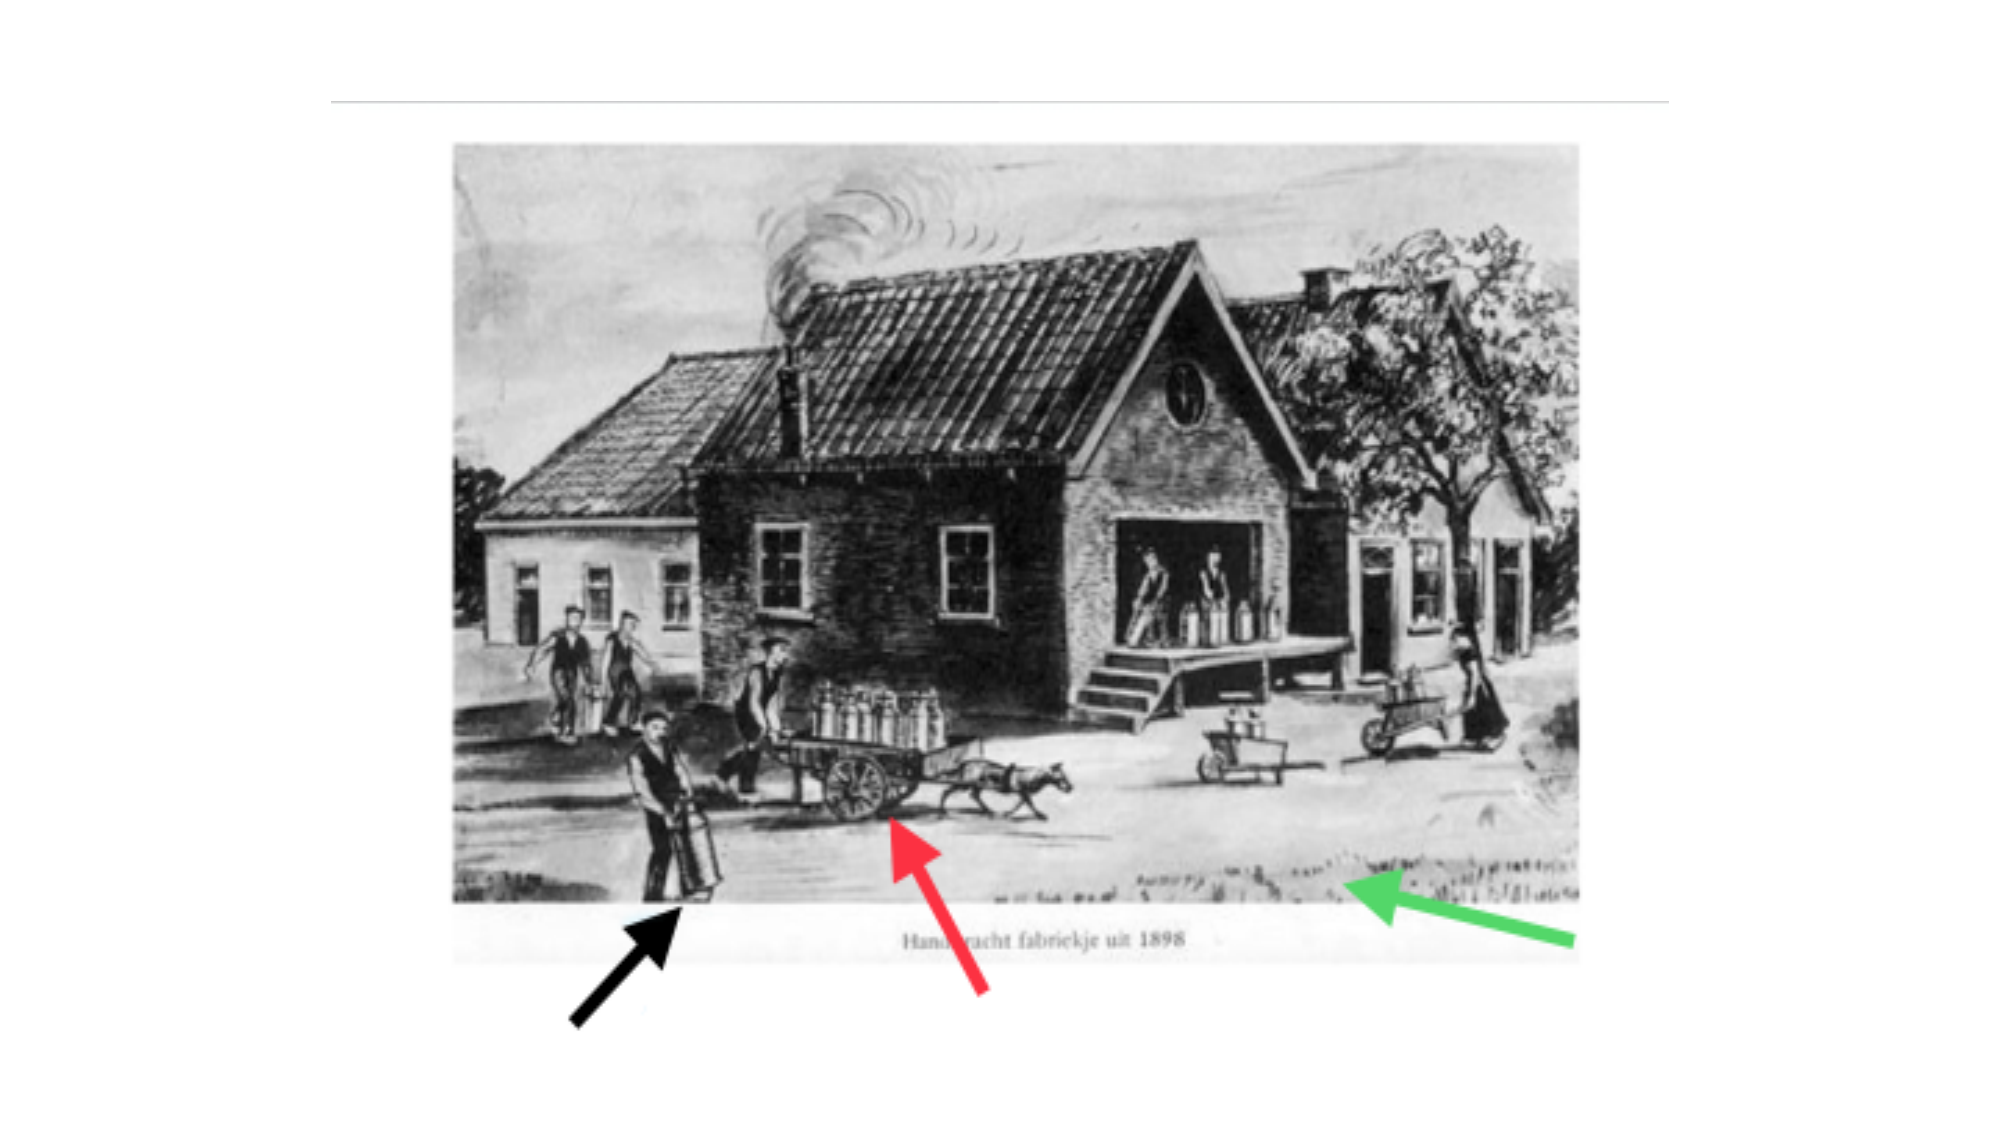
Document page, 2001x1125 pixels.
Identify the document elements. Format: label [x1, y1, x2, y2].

list [331, 101, 1669, 1049]
